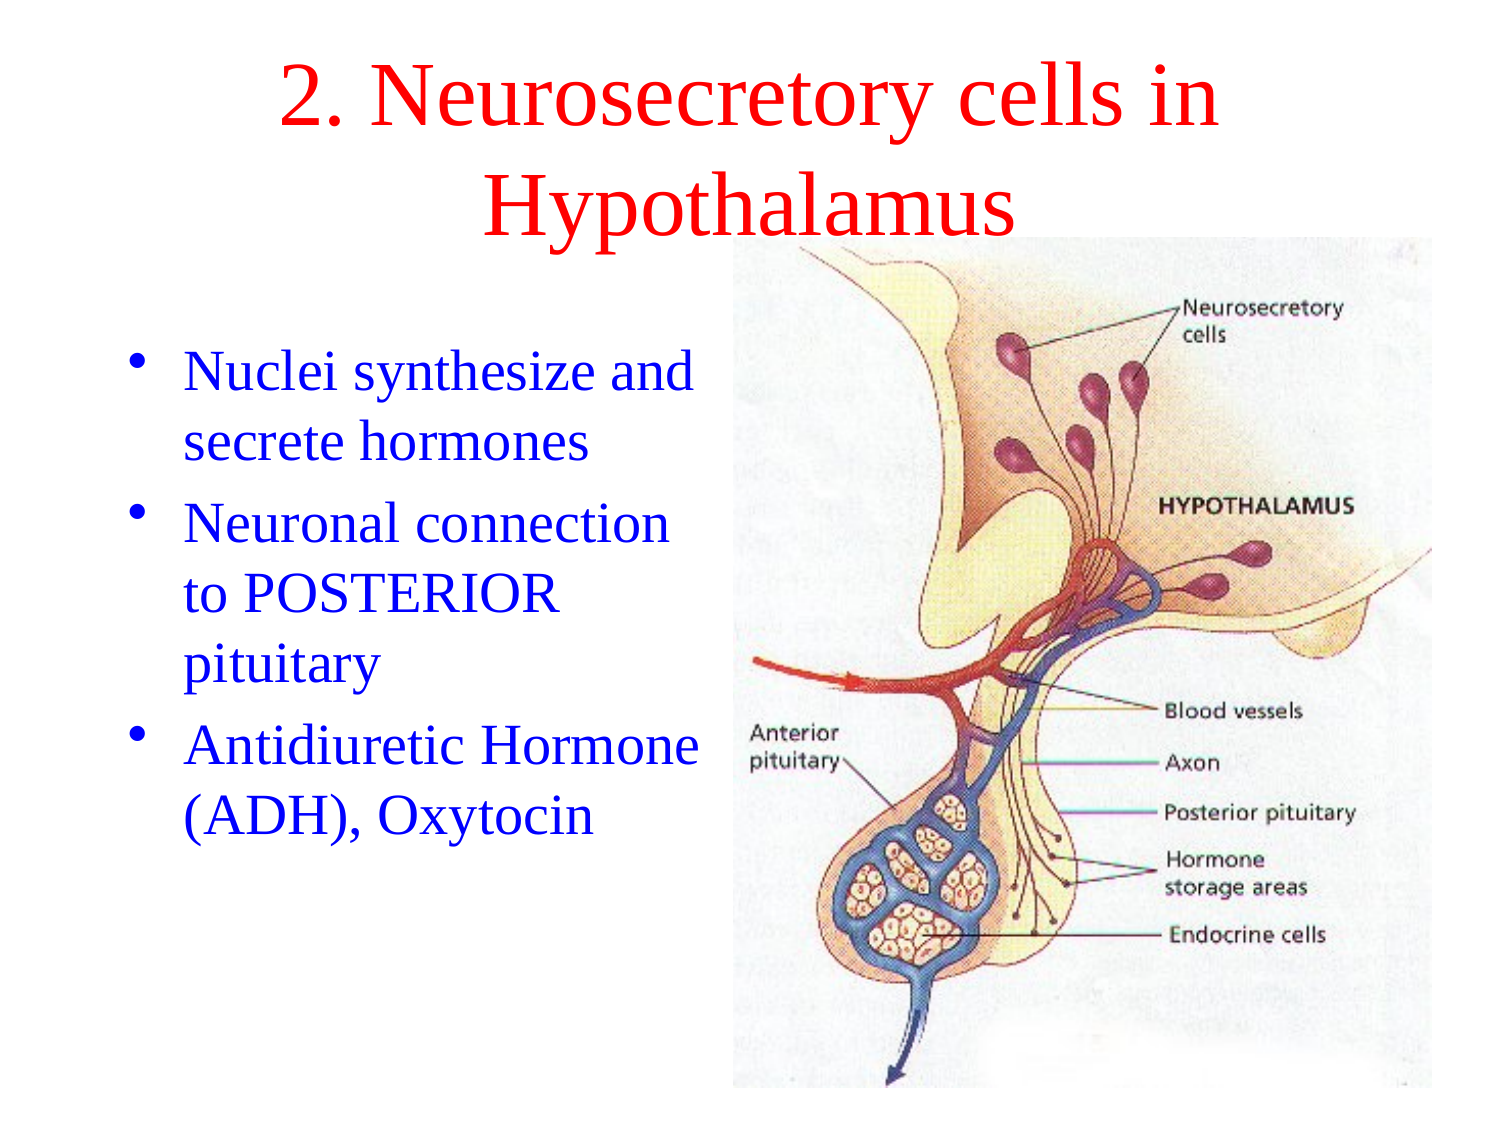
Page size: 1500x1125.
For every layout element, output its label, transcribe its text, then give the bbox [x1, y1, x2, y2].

list Nuclei synthesize and secrete hormones Neuronal connection to POSTERIOR pituitary Antidiuretic Hormone (ADH), Oxytocin [112, 324, 728, 1000]
picture [733, 237, 1432, 1088]
title 2. Neurosecretory cells in Hypothalamus [112, 50, 1388, 238]
